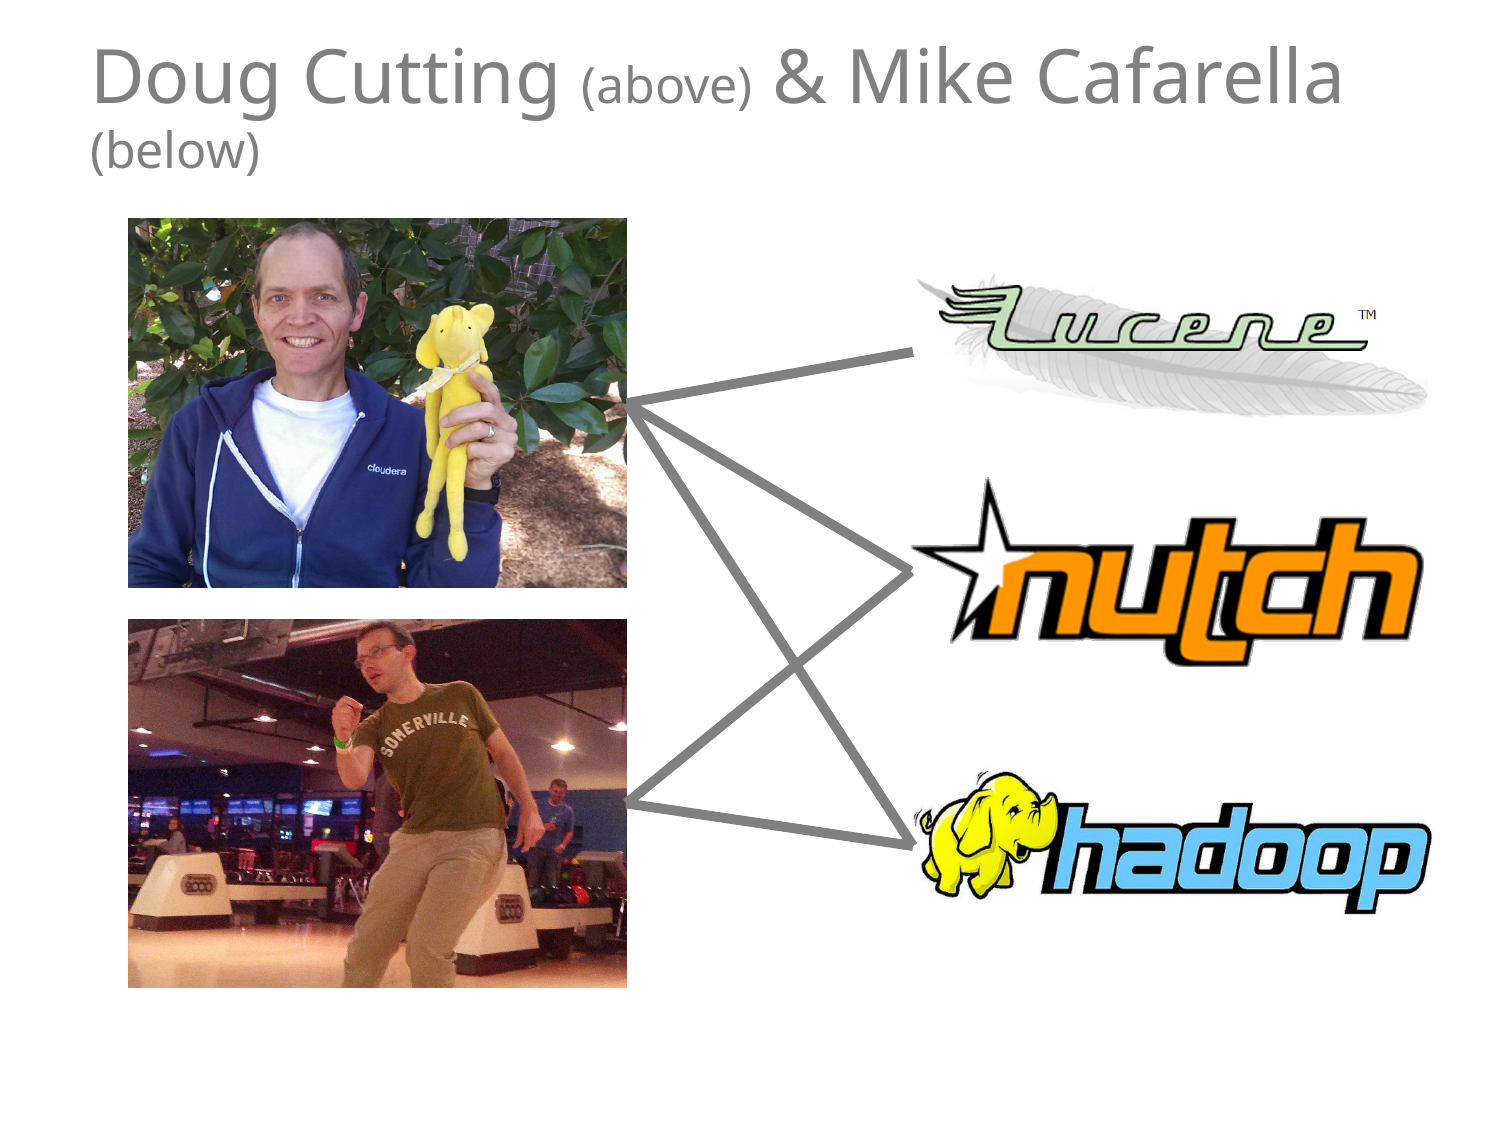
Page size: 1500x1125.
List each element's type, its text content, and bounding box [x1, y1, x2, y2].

picture [128, 619, 627, 988]
picture [912, 269, 1428, 435]
picture [914, 475, 1426, 668]
title Doug Cutting (above) & Mike Cafarella (below) [75, 45, 1425, 163]
picture [912, 748, 1434, 944]
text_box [626, 803, 914, 847]
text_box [626, 402, 914, 573]
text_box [626, 571, 912, 802]
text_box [626, 351, 914, 402]
picture [128, 218, 627, 589]
